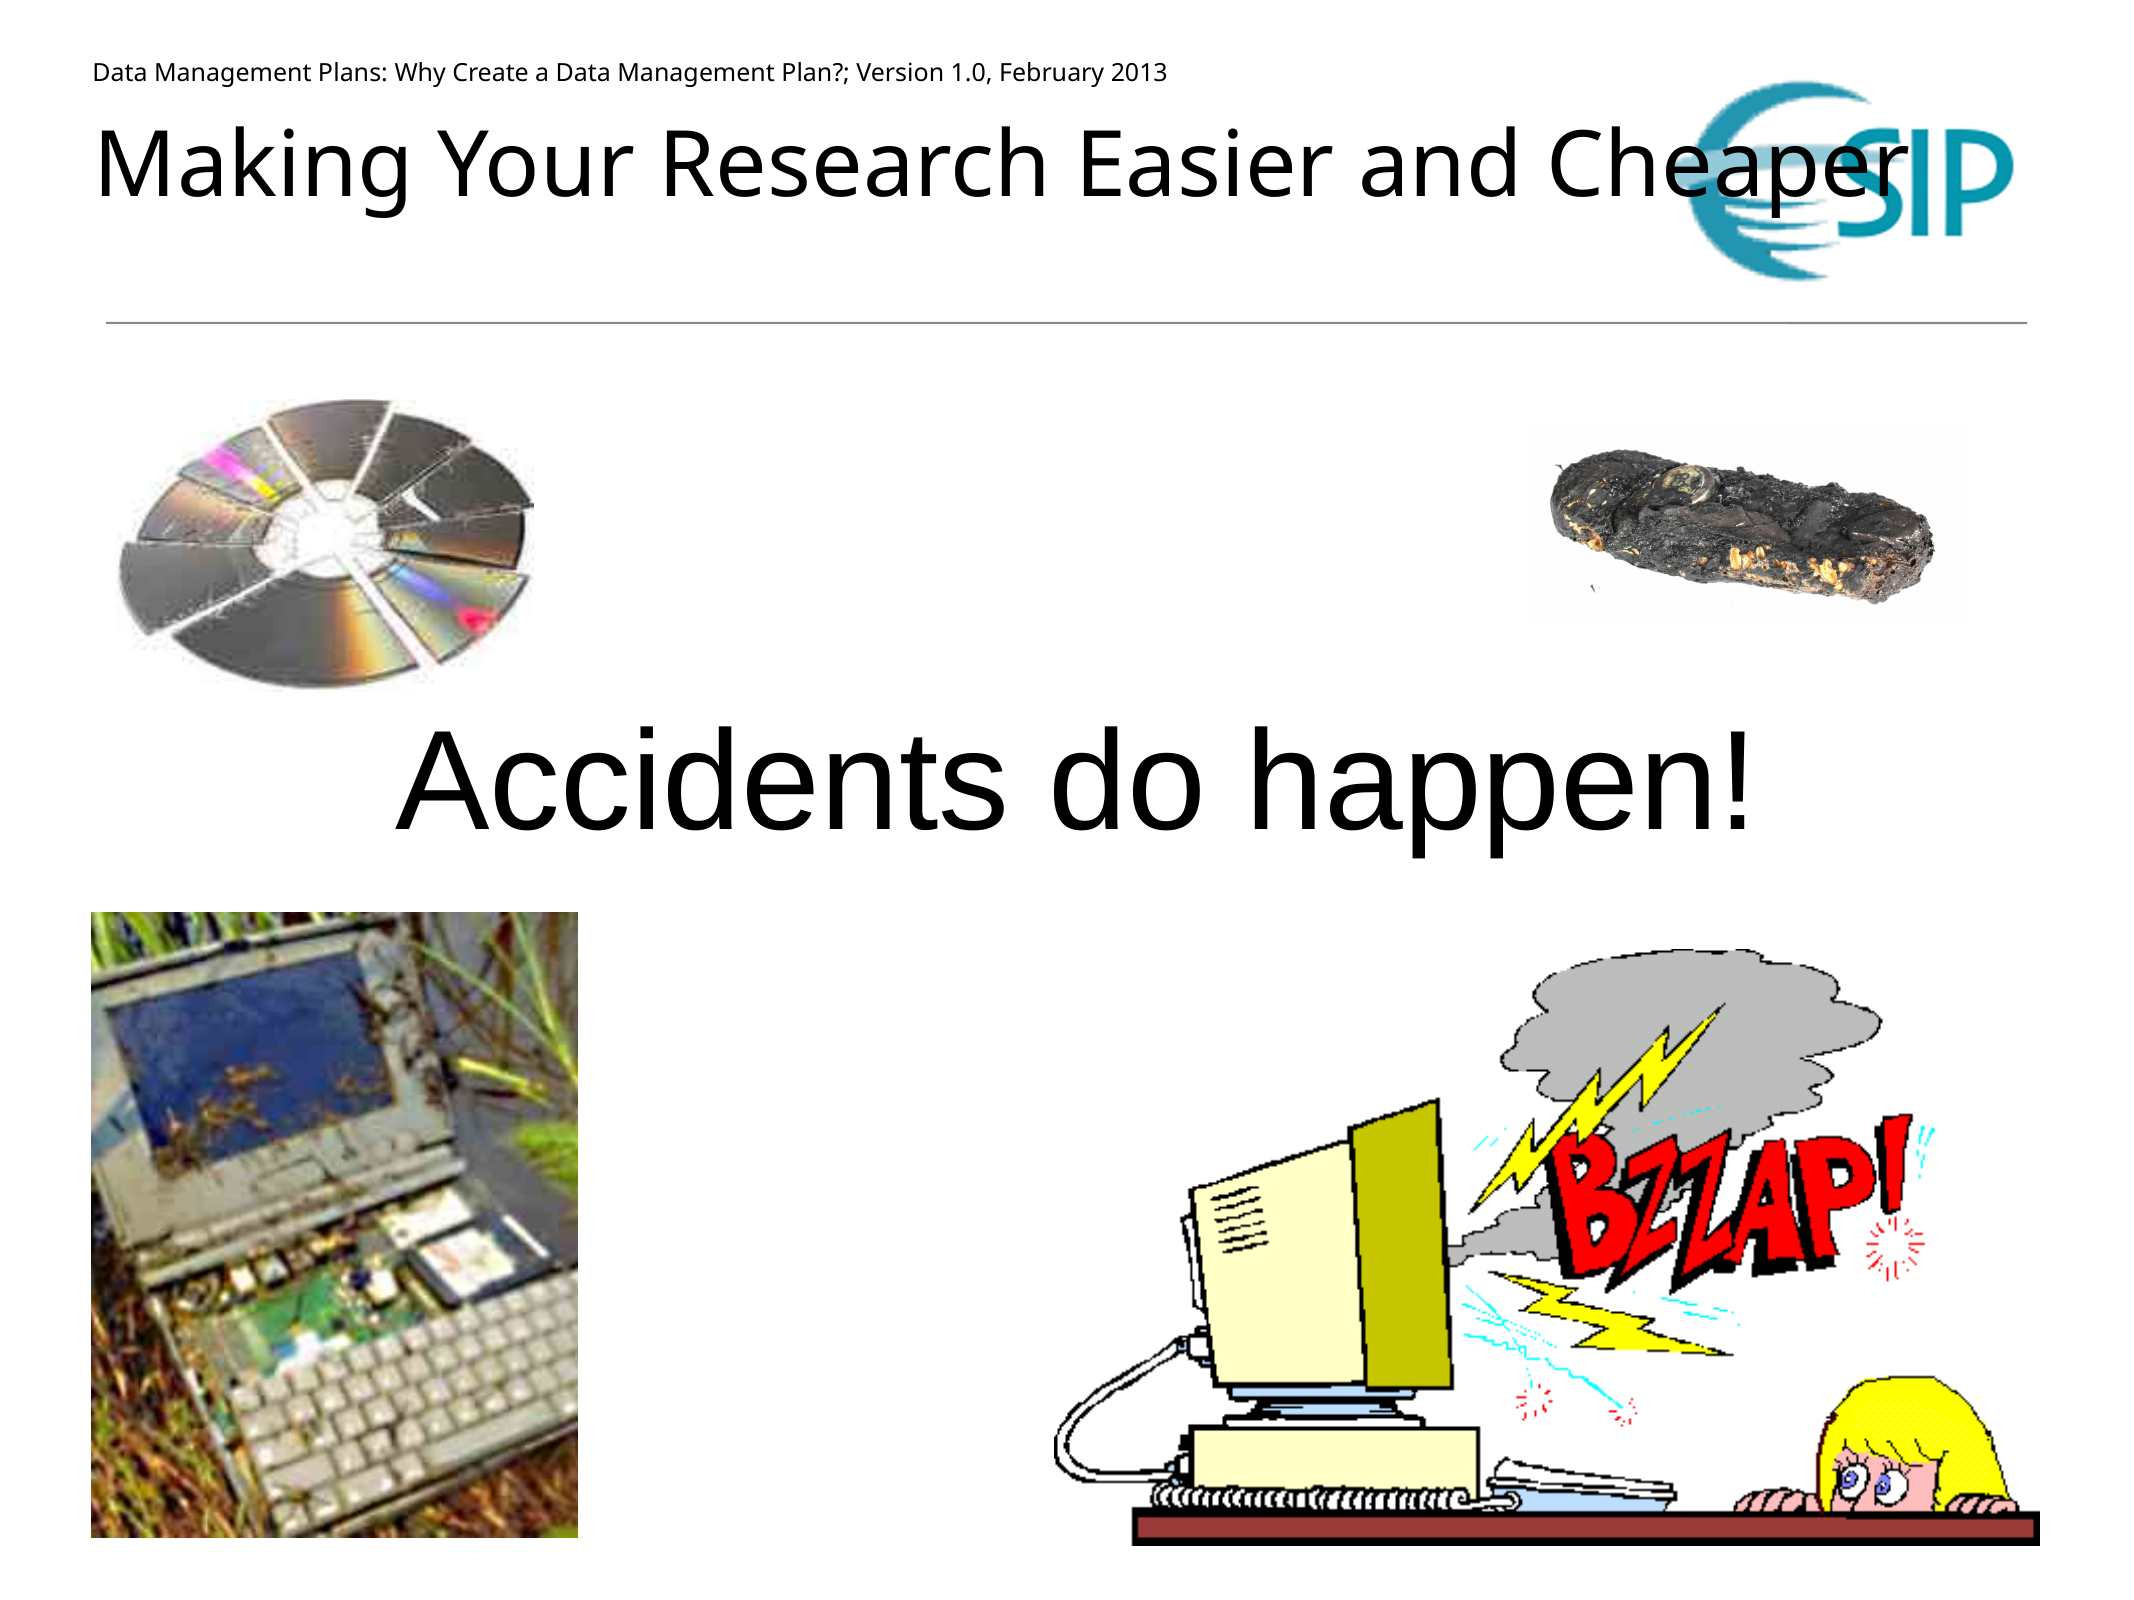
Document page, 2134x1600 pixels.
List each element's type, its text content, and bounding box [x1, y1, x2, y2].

picture [1528, 424, 1966, 622]
picture [116, 399, 534, 692]
text_box Data Management Plans: Why Create a Data Management Plan?; Version 1.0, February 2013 [77, 49, 1185, 94]
picture [91, 912, 578, 1538]
title Making Your Research Easier and Cheaper [93, 95, 2040, 325]
list Accidents do happen! [104, 687, 2050, 921]
picture [1653, 62, 2030, 286]
picture [1053, 949, 2040, 1546]
